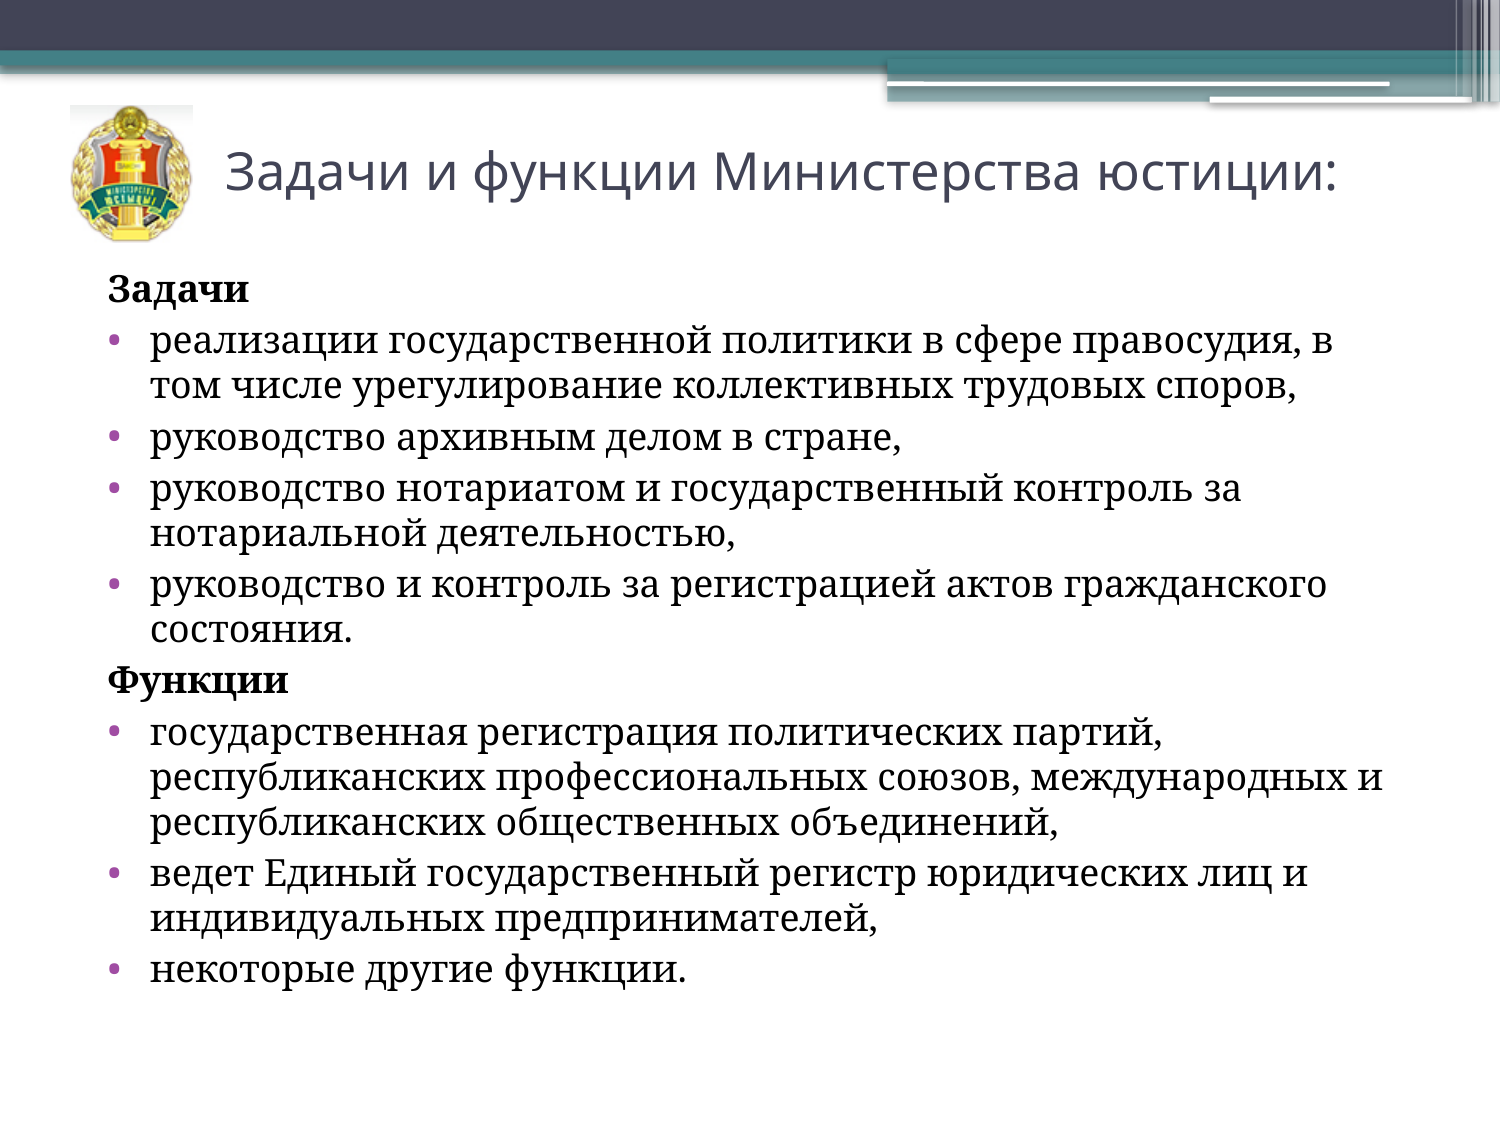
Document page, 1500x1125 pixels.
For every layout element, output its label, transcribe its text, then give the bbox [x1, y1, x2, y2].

title Задачи и функции Министерства юстиции: [210, 105, 1444, 235]
list Задачи реализации государственной политики в сфере правосудия, в том числе урегулирование коллективных трудовых споров, руководство архивным делом в стране, руководство нотариатом и государственный контроль за нотариальной деятельностью, руководство и контроль за регистрацией актов гражданского состояния. Функции государственная регистрация политических партий, республиканских профессиональных союзов, международных и республиканских общественных объединений, ведет Единый государственный регистр юридических лиц и индивидуальных предпринимателей, некоторые другие функции. [75, 257, 1425, 1079]
picture [70, 105, 193, 244]
